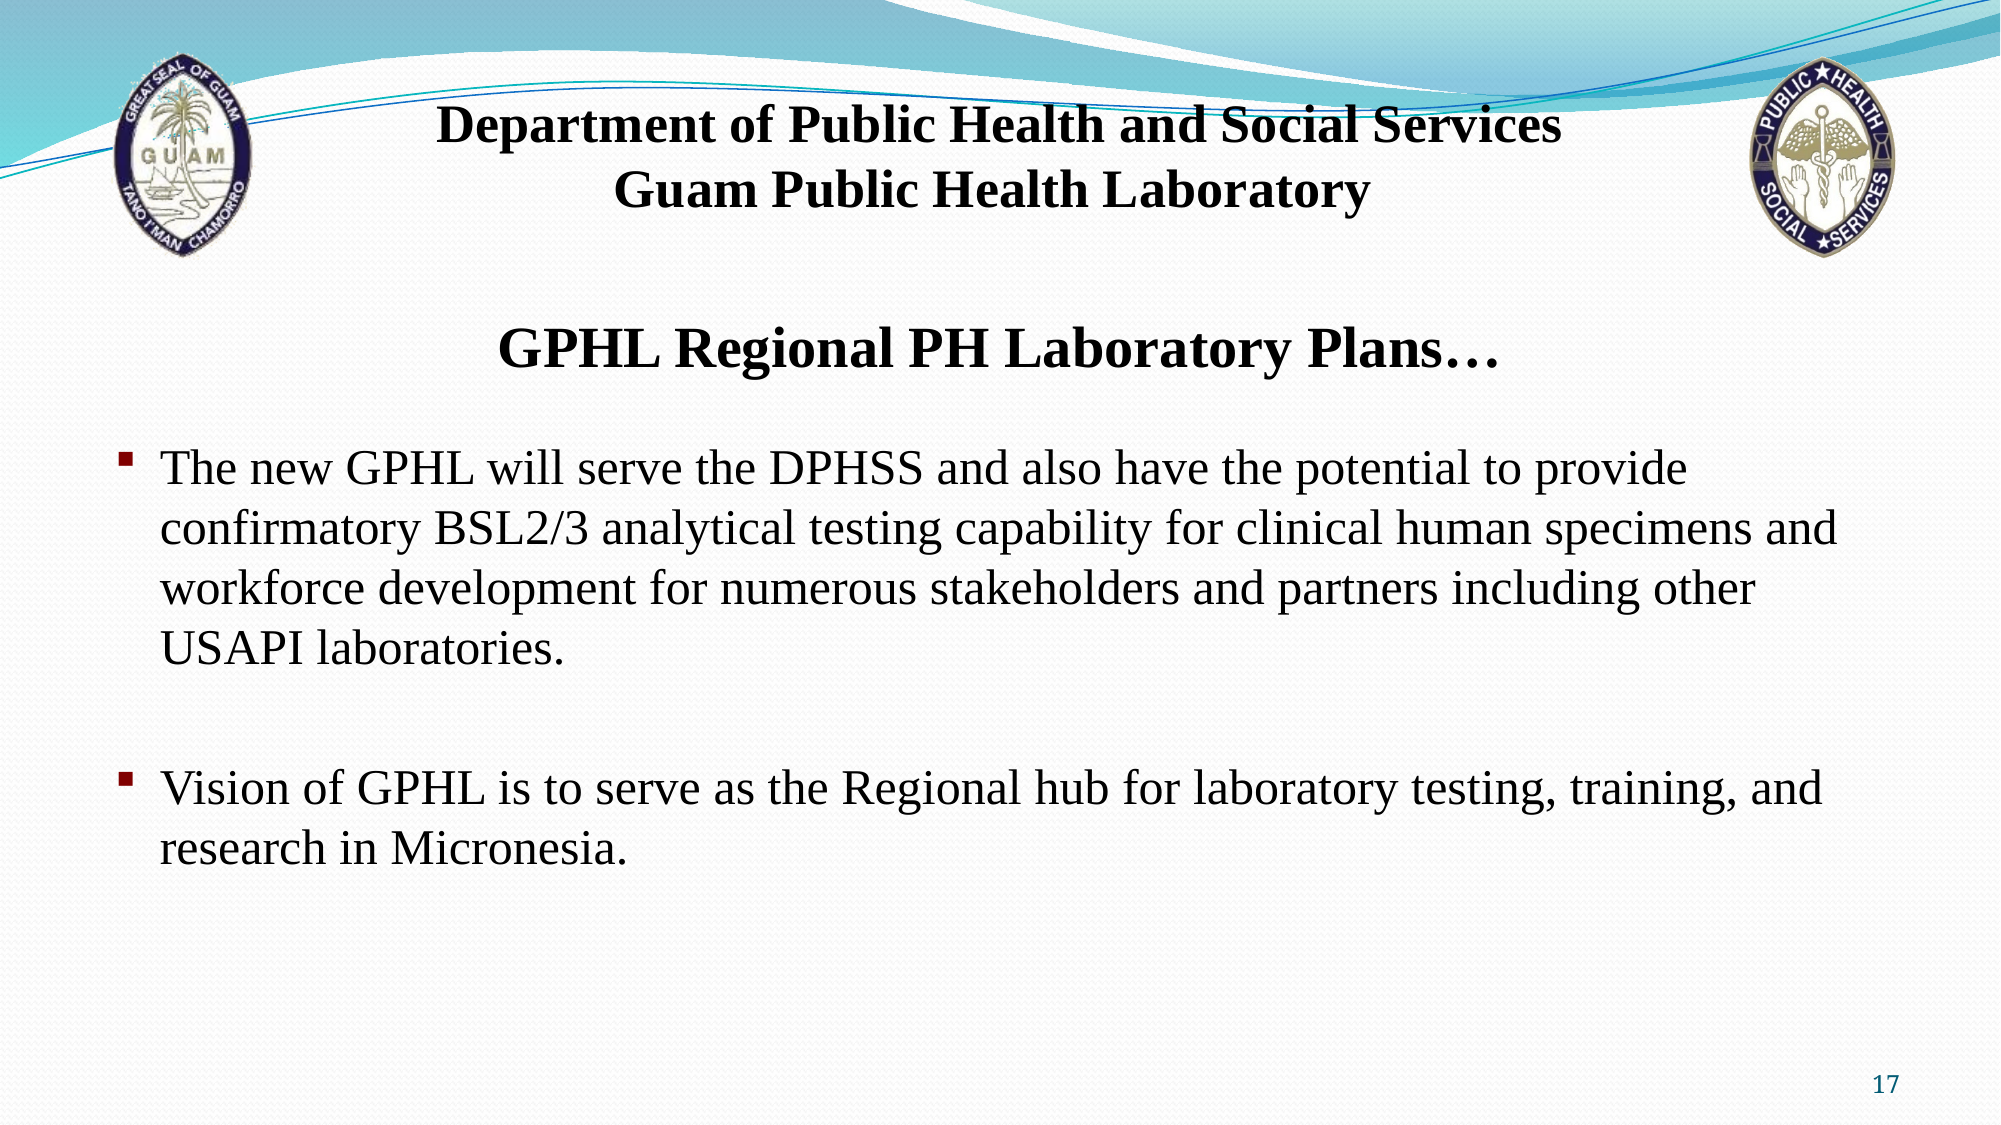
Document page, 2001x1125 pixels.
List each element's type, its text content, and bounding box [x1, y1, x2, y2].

slide_number 17 [1733, 1042, 1900, 1103]
list The new GPHL will serve the DPHSS and also have the potential to provide confirmatory BSL2/3 analytical testing capability for clinical human specimens and workforce development for numerous stakeholders and partners including other USAPI laboratories. Vision of GPHL is to serve as the Regional hub for laboratory testing, training, and research in Micronesia. [99, 427, 1900, 1125]
text_box Department of Public Health and Social Services Guam Public Health Laboratory [341, 77, 1659, 256]
picture [1744, 52, 1900, 183]
picture [58, 34, 308, 263]
title GPHL Regional PH Laboratory Plans… [99, 183, 1900, 380]
